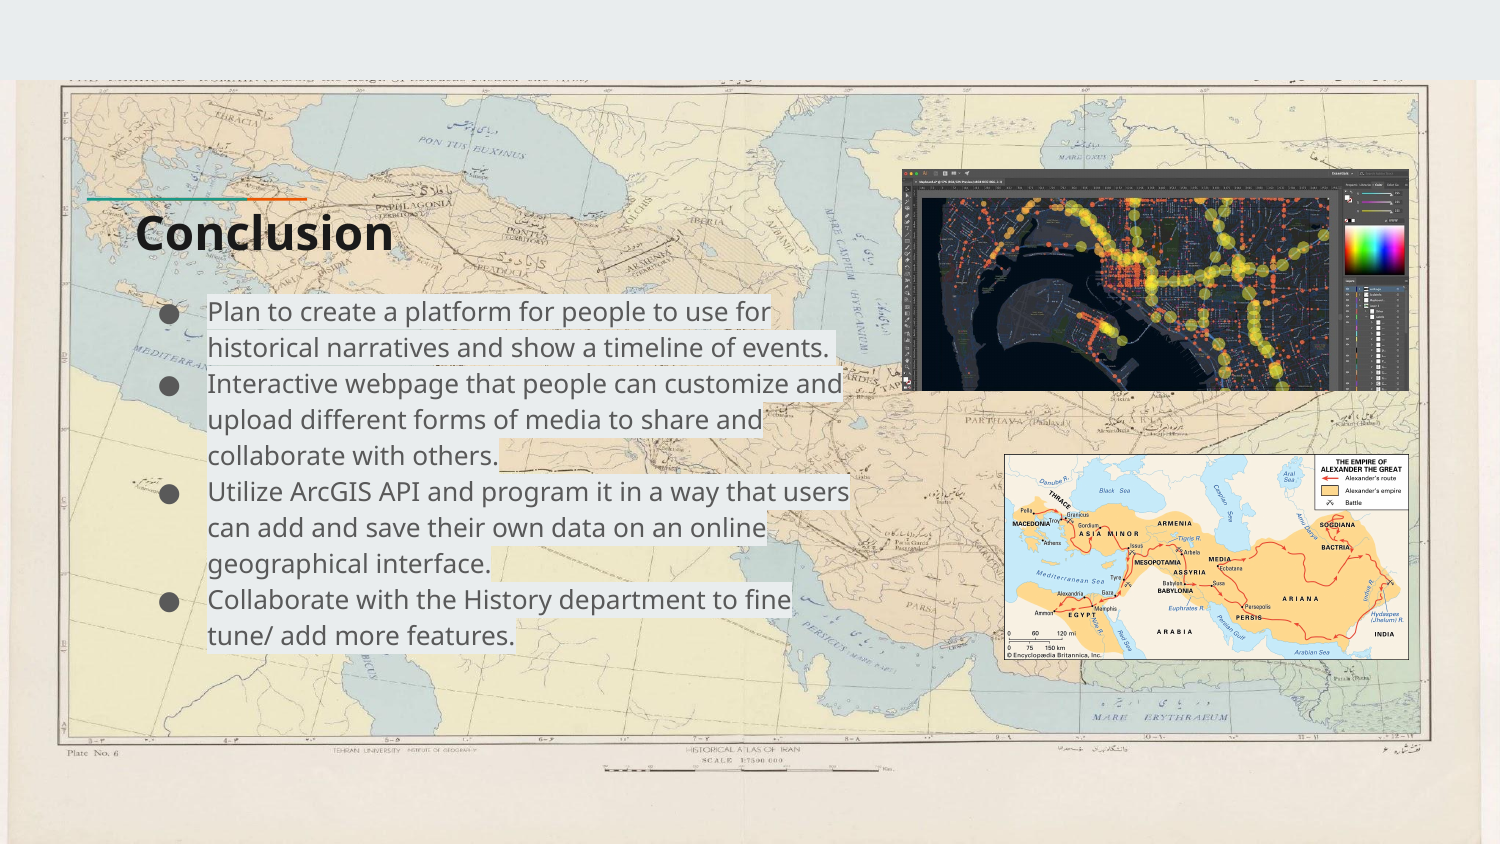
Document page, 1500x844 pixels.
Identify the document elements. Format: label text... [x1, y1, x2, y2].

list Plan to create a platform for people to use for historical narratives and show a timeline of events. Interactive webpage that people can customize and upload different forms of media to share and collaborate with others. Utilize ArcGIS API and program it in a way that users can add and save their own data on an online geographical interface. Collaborate with the History department to fine tune/ add more features. [119, 275, 865, 698]
title Conclusion [119, 188, 897, 276]
picture [0, 80, 1500, 844]
